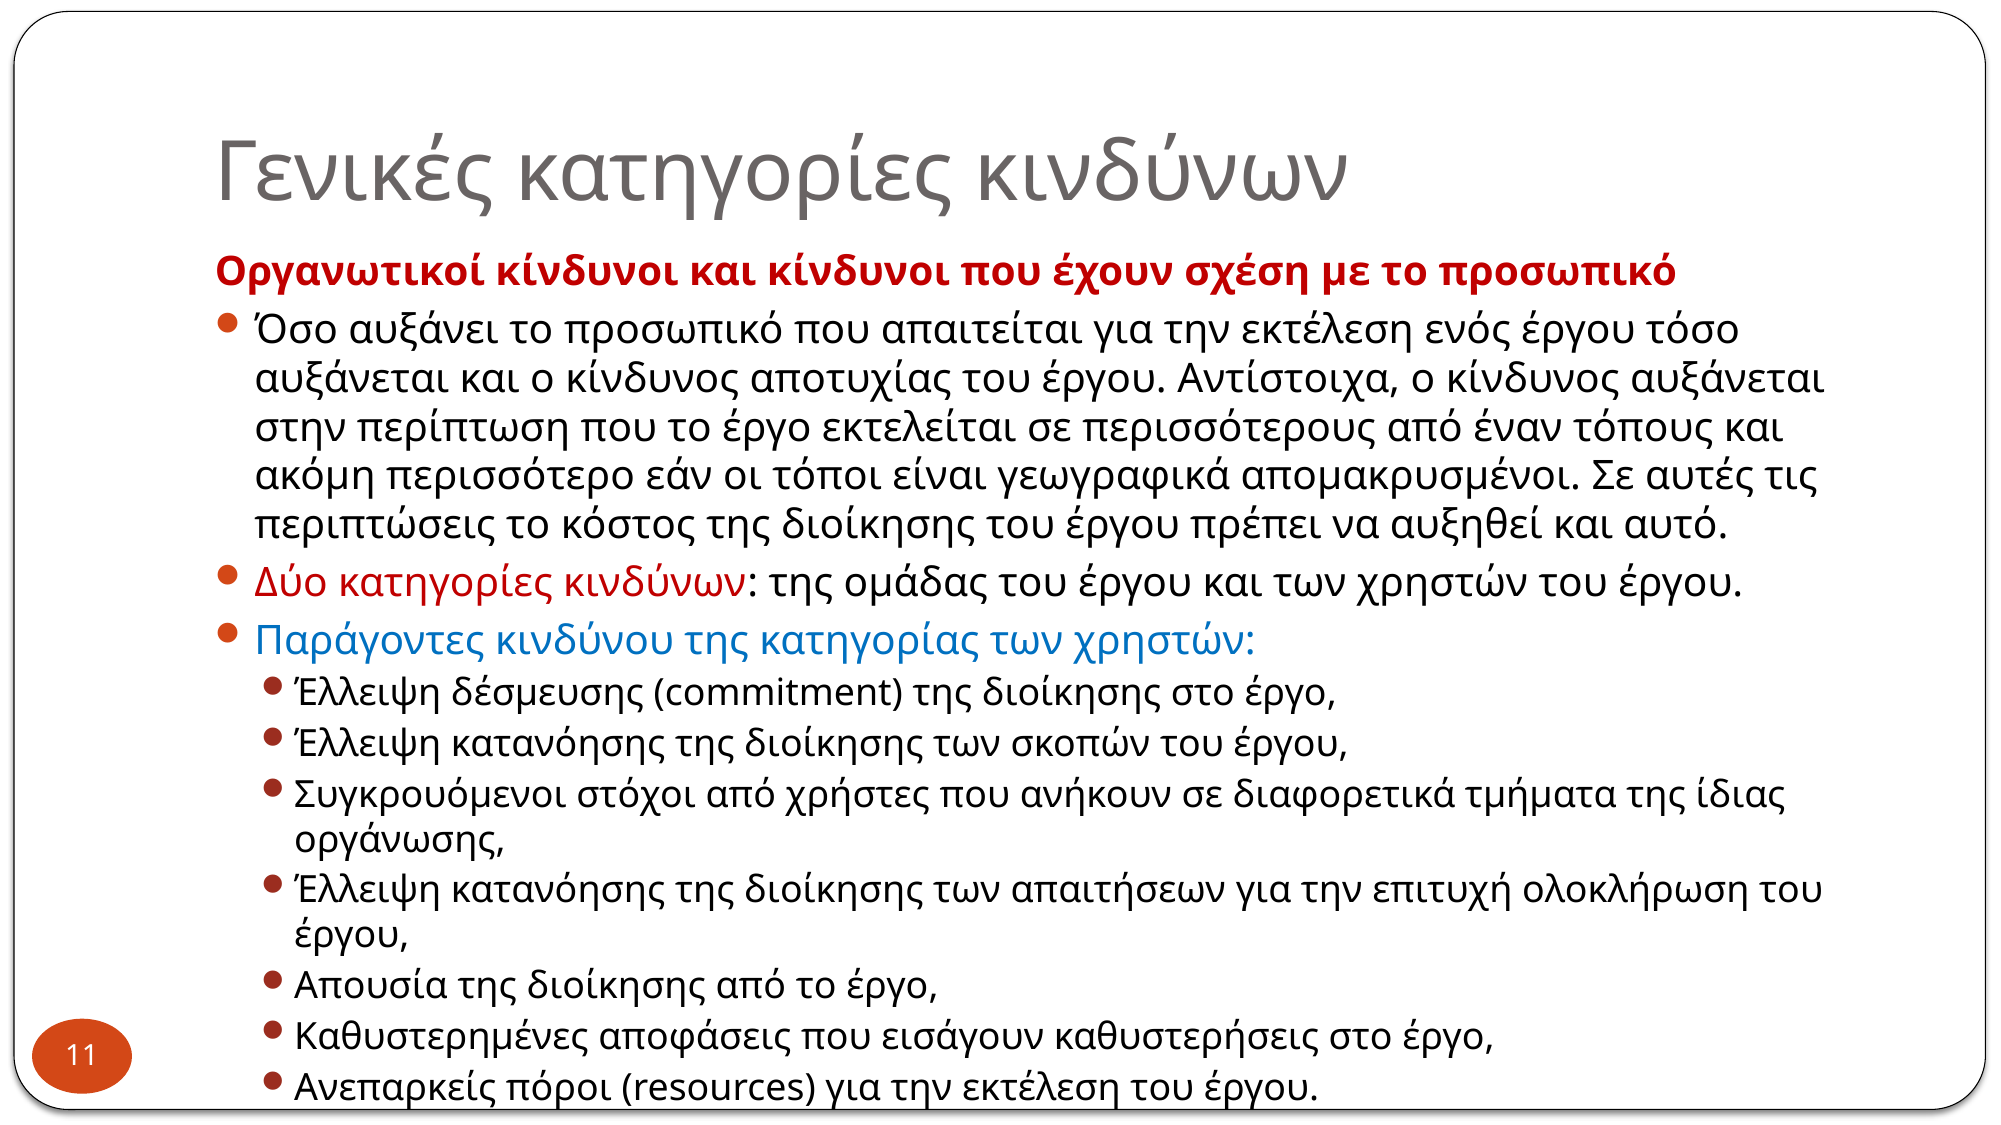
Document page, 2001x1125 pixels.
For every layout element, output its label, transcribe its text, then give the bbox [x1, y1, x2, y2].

title Γενικές κατηγορίες κινδύνων [200, 45, 1900, 233]
slide_number 11 [32, 1018, 132, 1094]
list Οργανωτικοί κίνδυνοι και κίνδυνοι που έχουν σχέση με το προσωπικό Όσο αυξάνει το προσωπικό που απαιτείται για την εκτέλεση ενός έργου τόσο αυξάνεται και ο κίνδυνος αποτυχίας του έργου. Αντίστοιχα, ο κίνδυνος αυξάνεται στην περίπτωση που το έργο εκτελείται σε περισσότερους από έναν τόπους και ακόμη περισσότερο εάν οι τόποι είναι γεωγραφικά απομακρυσμένοι. Σε αυτές τις περιπτώσεις το κόστος της διοίκησης του έργου πρέπει να αυξηθεί και αυτό. Δύο κατηγορίες κινδύνων: της ομάδας του έργου και των χρηστών του έργου. Παράγοντες κινδύνου της κατηγορίας των χρηστών: Έλλειψη δέσμευσης (commitment) της διοίκησης στο έργο, Έλλειψη κατανόησης της διοίκησης των σκοπών του έργου, Συγκρουόμενοι στόχοι από χρήστες που ανήκουν σε διαφορετικά τμήματα της ίδιας οργάνωσης, Έλλειψη κατανόησης της διοίκησης των απαιτήσεων για την επιτυχή ολοκλήρωση του έργου, Απουσία της διοίκησης από το έργο, Καθυστερημένες αποφάσεις που εισάγουν καθυστερήσεις στο έργο, Ανεπαρκείς πόροι (resources) για την εκτέλεση του έργου. [200, 237, 1900, 1125]
